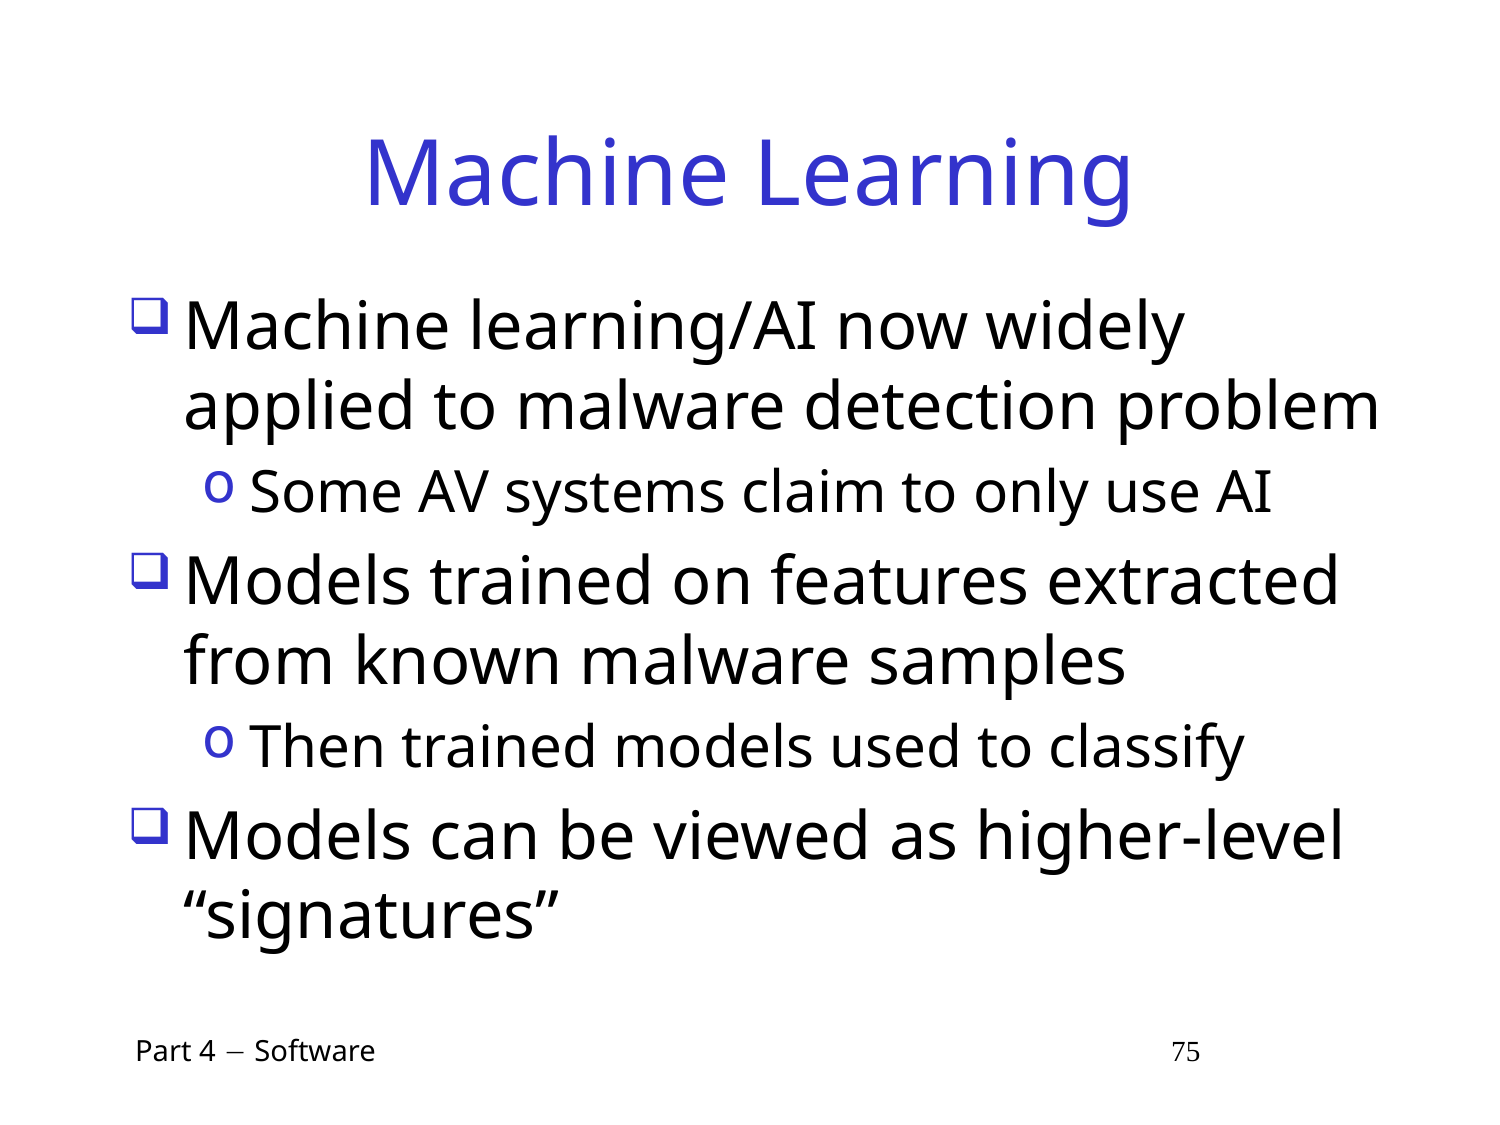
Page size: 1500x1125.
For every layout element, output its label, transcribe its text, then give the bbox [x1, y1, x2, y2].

title Machine Learning [112, 74, 1388, 263]
list Machine learning/AI now widely applied to malware detection problem Some AV systems claim to only use AI Models trained on features extracted from known malware samples Then trained models used to classify Models can be viewed as higher-level “signatures” [112, 274, 1401, 976]
footer Part 4  Software 75 [112, 1024, 1401, 1101]
